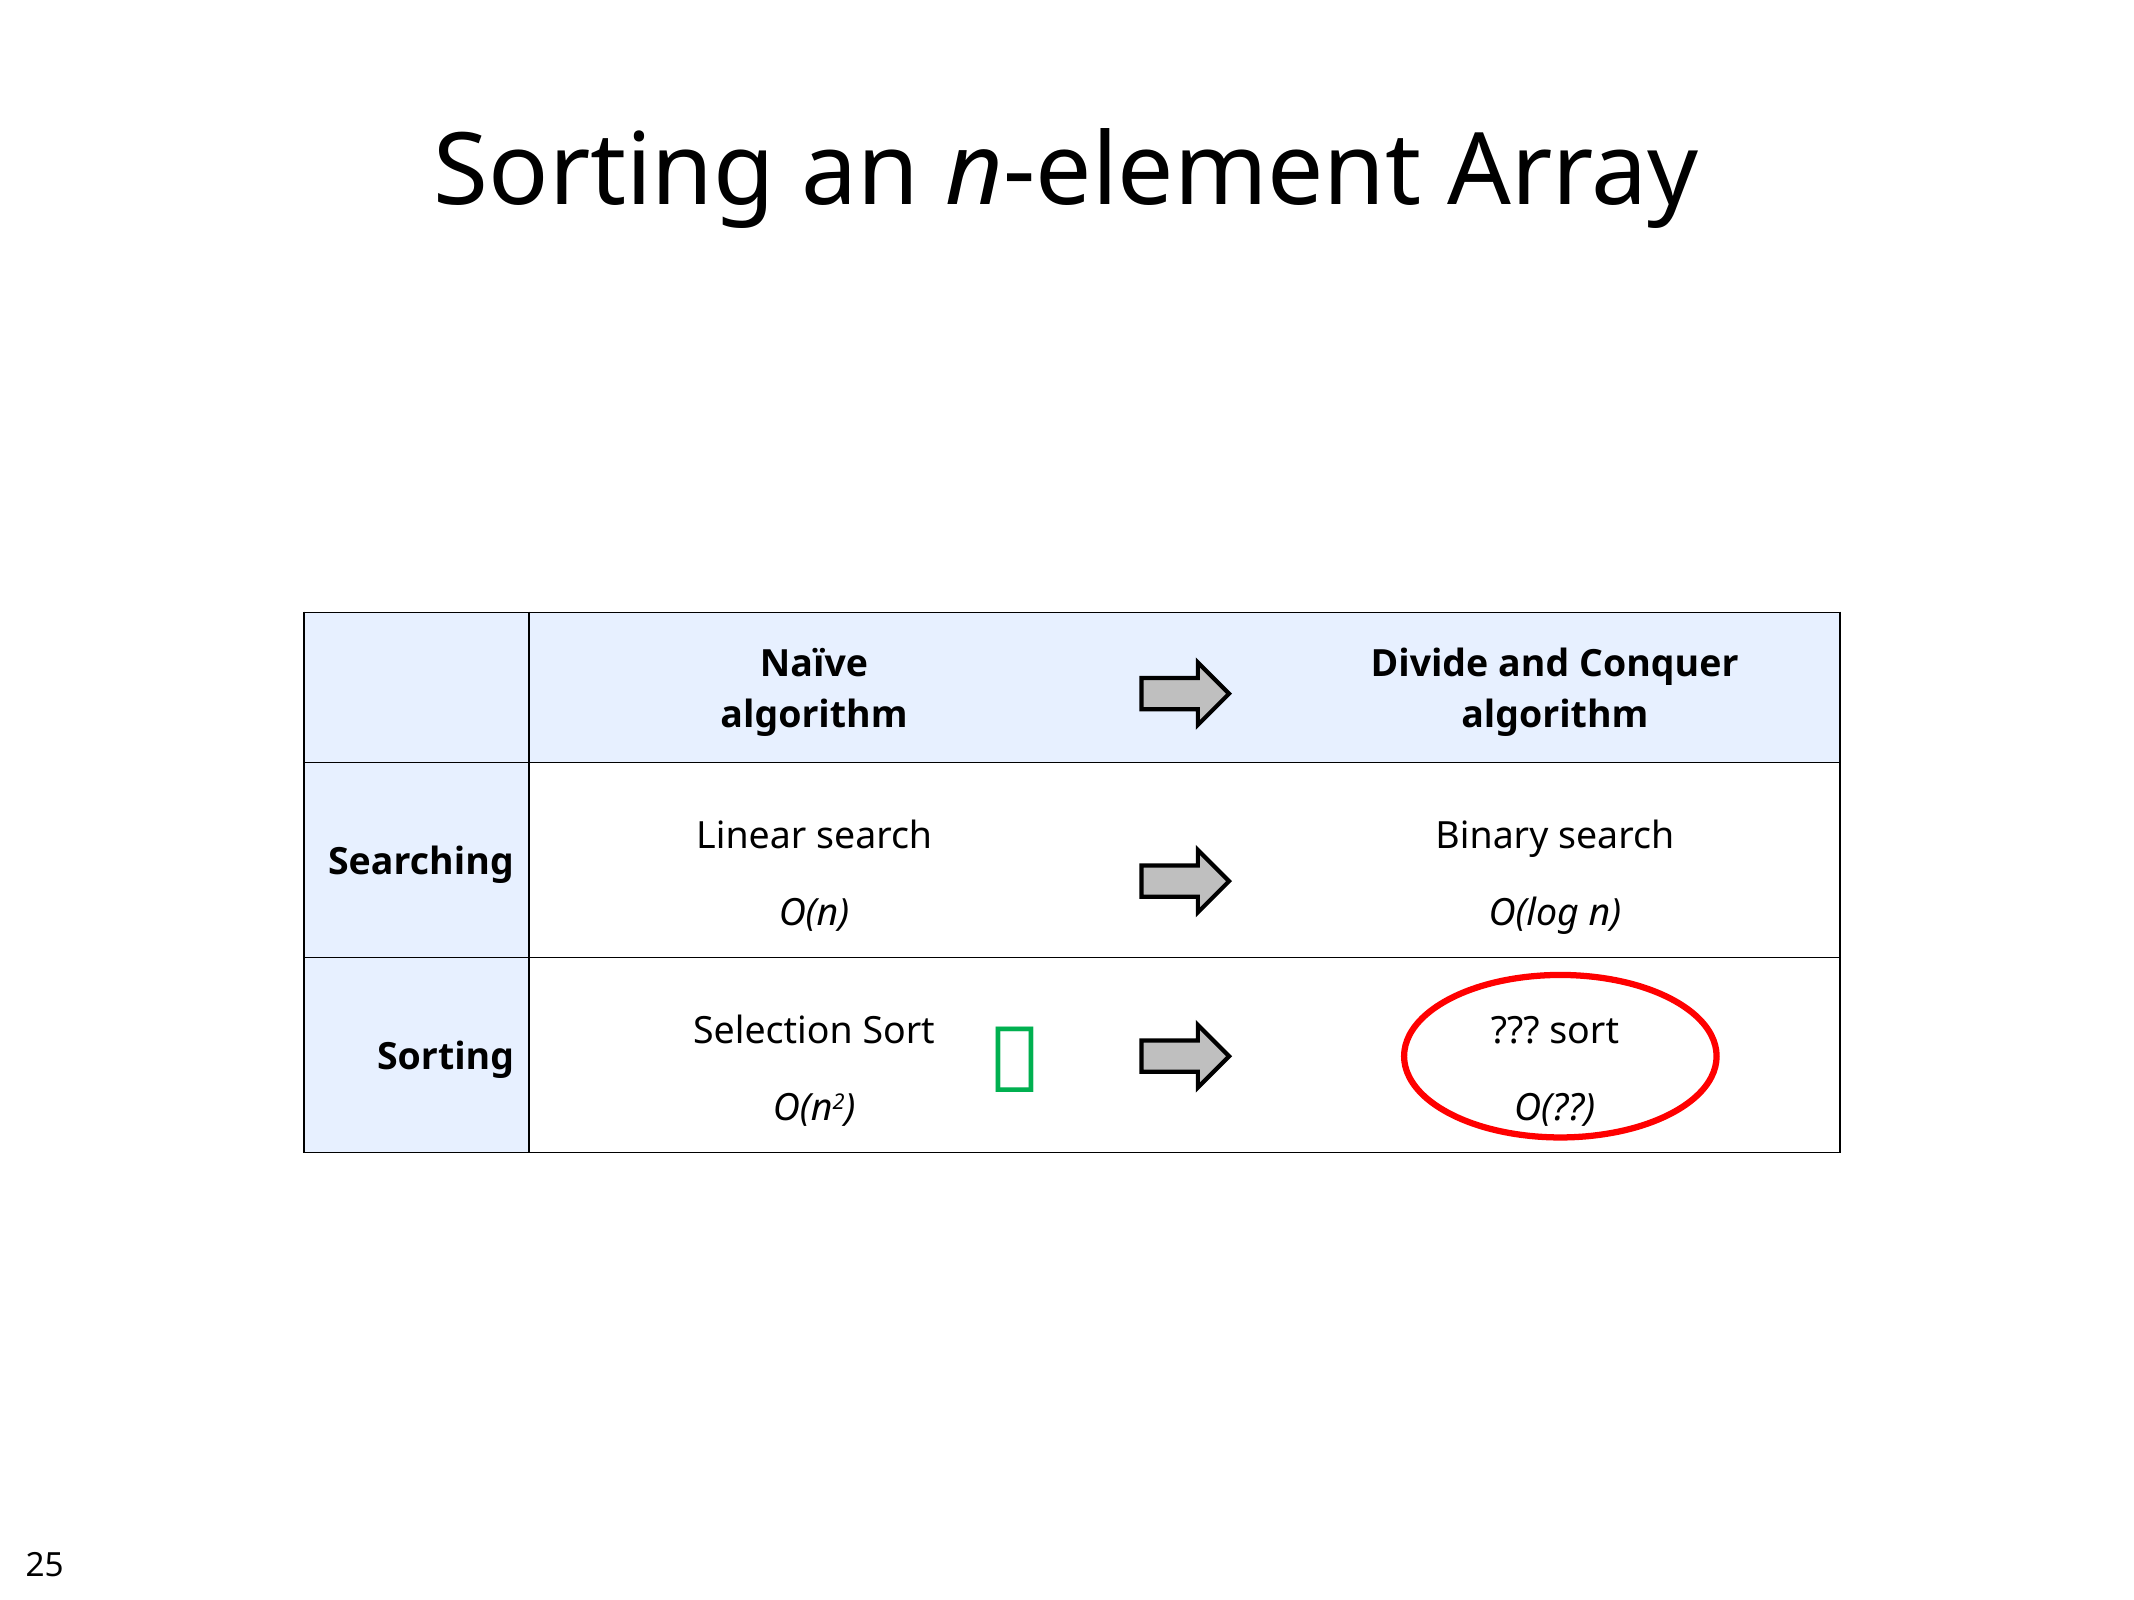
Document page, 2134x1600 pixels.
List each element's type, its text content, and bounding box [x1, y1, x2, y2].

title Sorting an n-element Array [155, 41, 1978, 289]
text_box  [972, 993, 1058, 1118]
text_box [1141, 849, 1230, 913]
table_cell Searching [305, 763, 528, 957]
table_cell Sorting [305, 958, 528, 1152]
text_box [1141, 662, 1230, 725]
table_header [1099, 613, 1270, 762]
table_cell ??? sort O(??) [1270, 958, 1839, 1152]
text_box [1141, 1024, 1230, 1088]
table_header Divide and Conquer algorithm [1270, 613, 1839, 762]
table_header Naïve algorithm [530, 613, 1099, 762]
table_cell Binary search O(log n) [1270, 763, 1839, 957]
slide_number 24 [16, 1533, 74, 1588]
table_cell [1099, 763, 1270, 957]
text_box [1404, 974, 1717, 1138]
table_cell Linear search O(n) [530, 763, 1099, 957]
table_cell [1099, 958, 1270, 1152]
table_cell Selection Sort O(n2) [530, 958, 1099, 1152]
table_header [305, 613, 528, 762]
